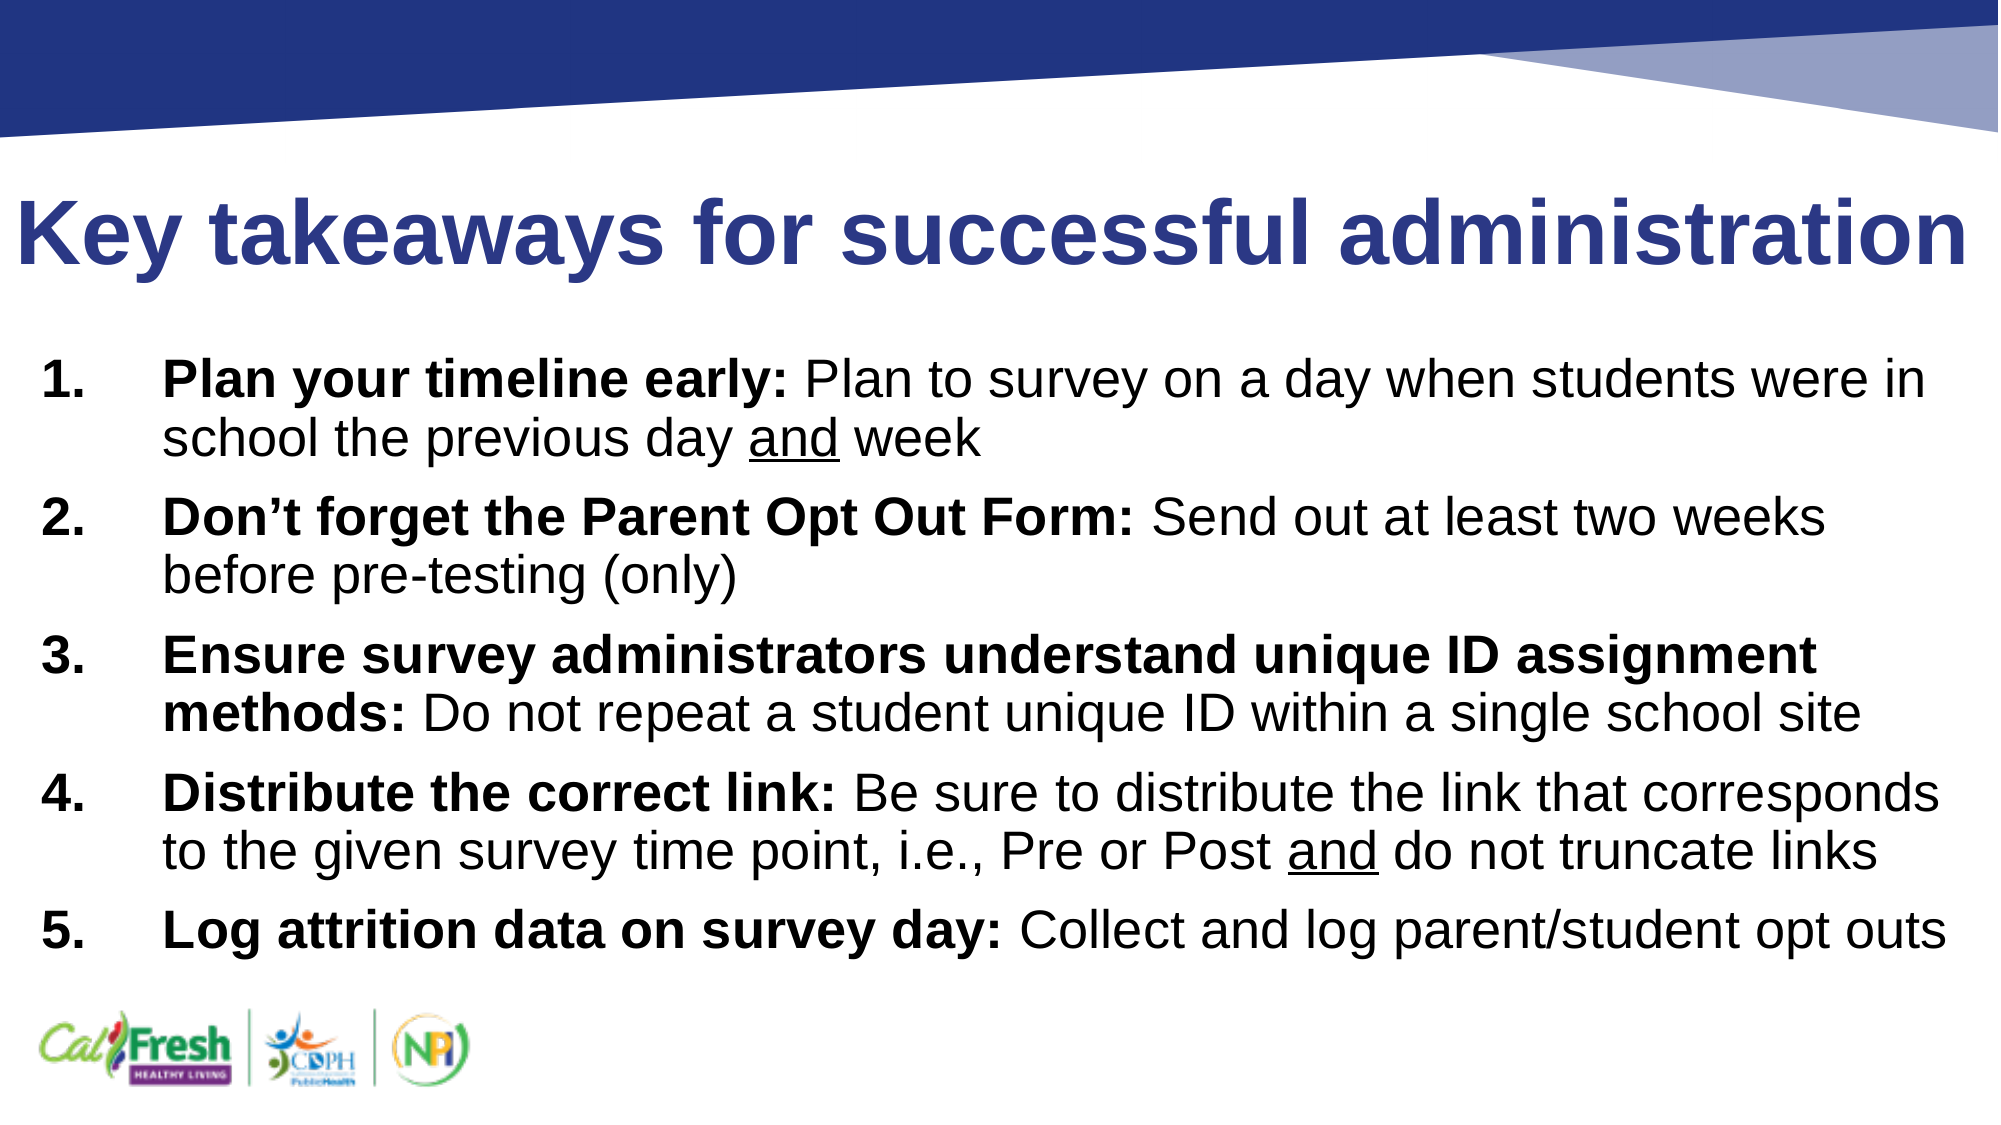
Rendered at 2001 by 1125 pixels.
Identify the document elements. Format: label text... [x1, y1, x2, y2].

list Plan your timeline early: Plan to survey on a day when students were in school the previous day and week Don’t forget the Parent Opt Out Form: Send out at least two weeks before pre-testing (only) Ensure survey administrators understand unique ID assignment methods: Do not repeat a student unique ID within a single school site Distribute the correct link: Be sure to distribute the link that corresponds to the given survey time point, i.e., Pre or Post and do not truncate links Log attrition data on survey day: Collect and log parent/student opt outs [25, 343, 1974, 970]
title Key takeaways for successful administration [0, 125, 2000, 344]
picture [21, 999, 487, 1108]
picture [0, 0, 1998, 125]
